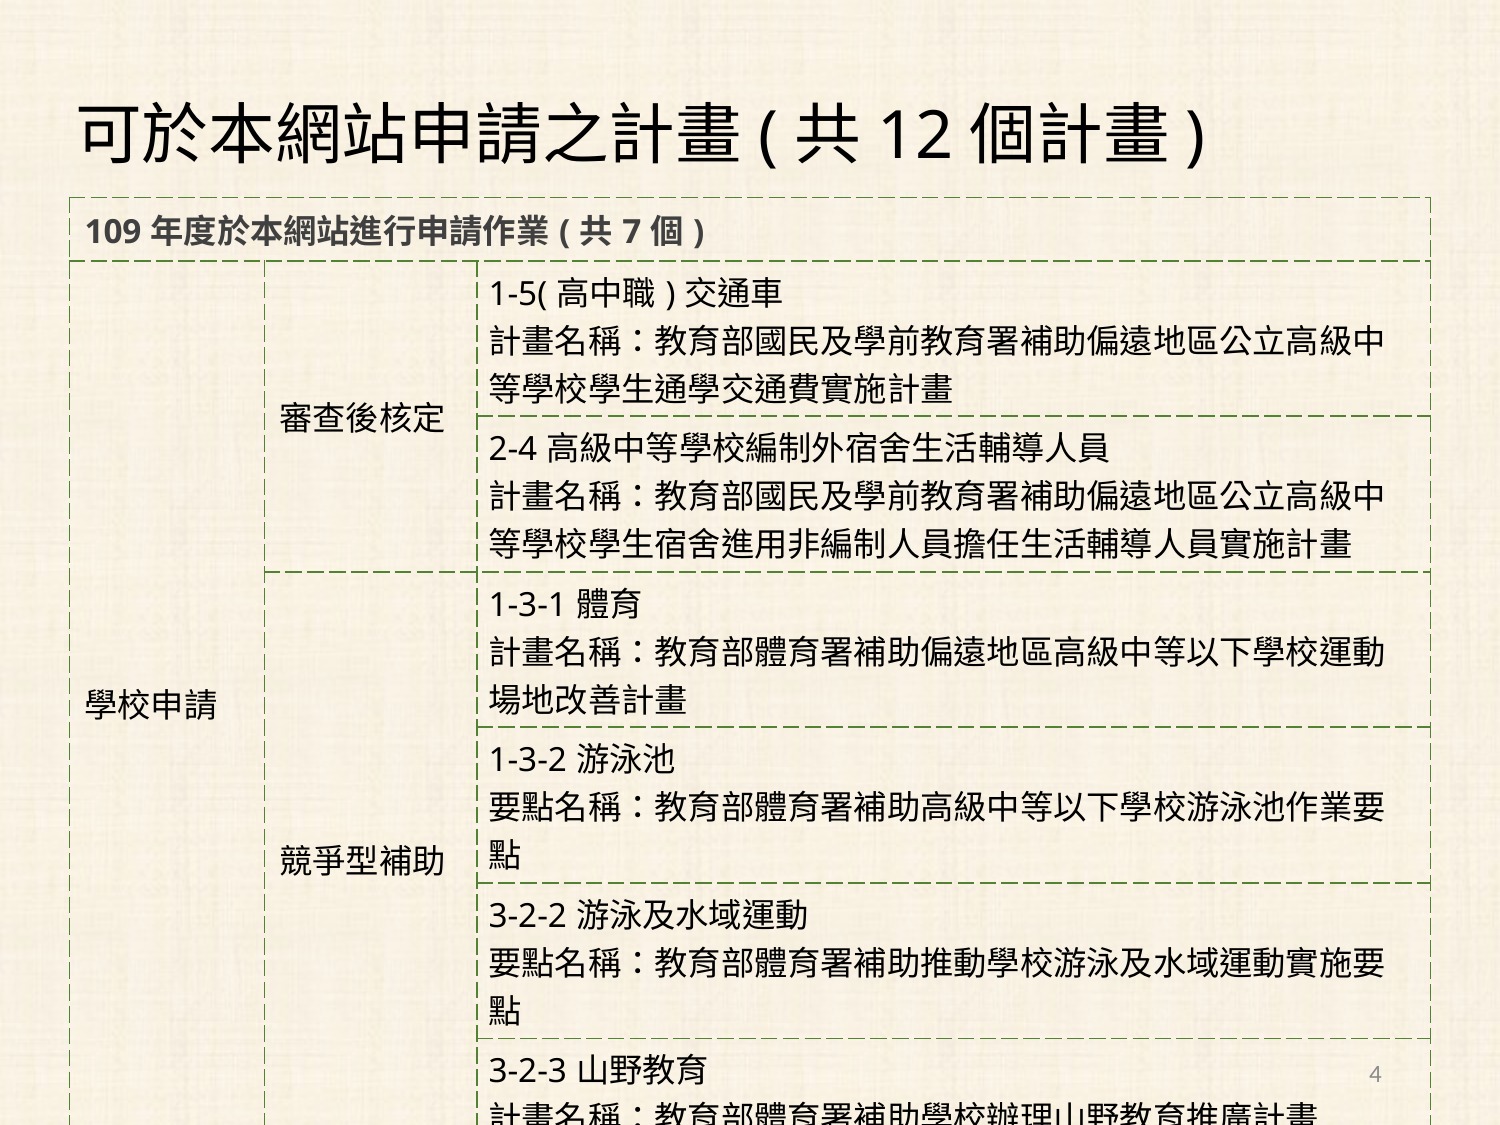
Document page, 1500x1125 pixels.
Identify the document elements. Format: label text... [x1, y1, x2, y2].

slide_number 4 [1059, 1042, 1397, 1103]
table_cell 學校申請 [70, 261, 264, 1125]
table_cell 3-2-3山野教育 計畫名稱：教育部體育署補助學校辦理山野教育推廣計畫 [477, 1038, 1430, 1125]
table_cell 1-5(高中職)交通車 計畫名稱：教育部國民及學前教育署補助偏遠地區公立高級中等學校學生通學交通費實施計畫 [477, 261, 1430, 416]
title 可於本網站申請之計畫(共12個計畫) [60, 76, 1462, 198]
table_cell 3-2-2游泳及水域運動 要點名稱：教育部體育署補助推動學校游泳及水域運動實施要點 [477, 883, 1430, 1038]
table_cell 2-4高級中等學校編制外宿舍生活輔導人員 計畫名稱：教育部國民及學前教育署補助偏遠地區公立高級中等學校學生宿舍進用非編制人員擔任生活輔導人員實施計畫 [477, 416, 1430, 572]
table_cell 1-3-2游泳池 要點名稱：教育部體育署補助高級中等以下學校游泳池作業要點 [477, 727, 1430, 883]
table_cell 競爭型補助 [264, 572, 477, 1125]
table_header 109年度於本網站進行申請作業(共7個) [70, 197, 1430, 261]
table_cell 審查後核定 [264, 261, 477, 572]
table_cell 1-3-1體育 計畫名稱：教育部體育署補助偏遠地區高級中等以下學校運動場地改善計畫 [477, 572, 1430, 727]
